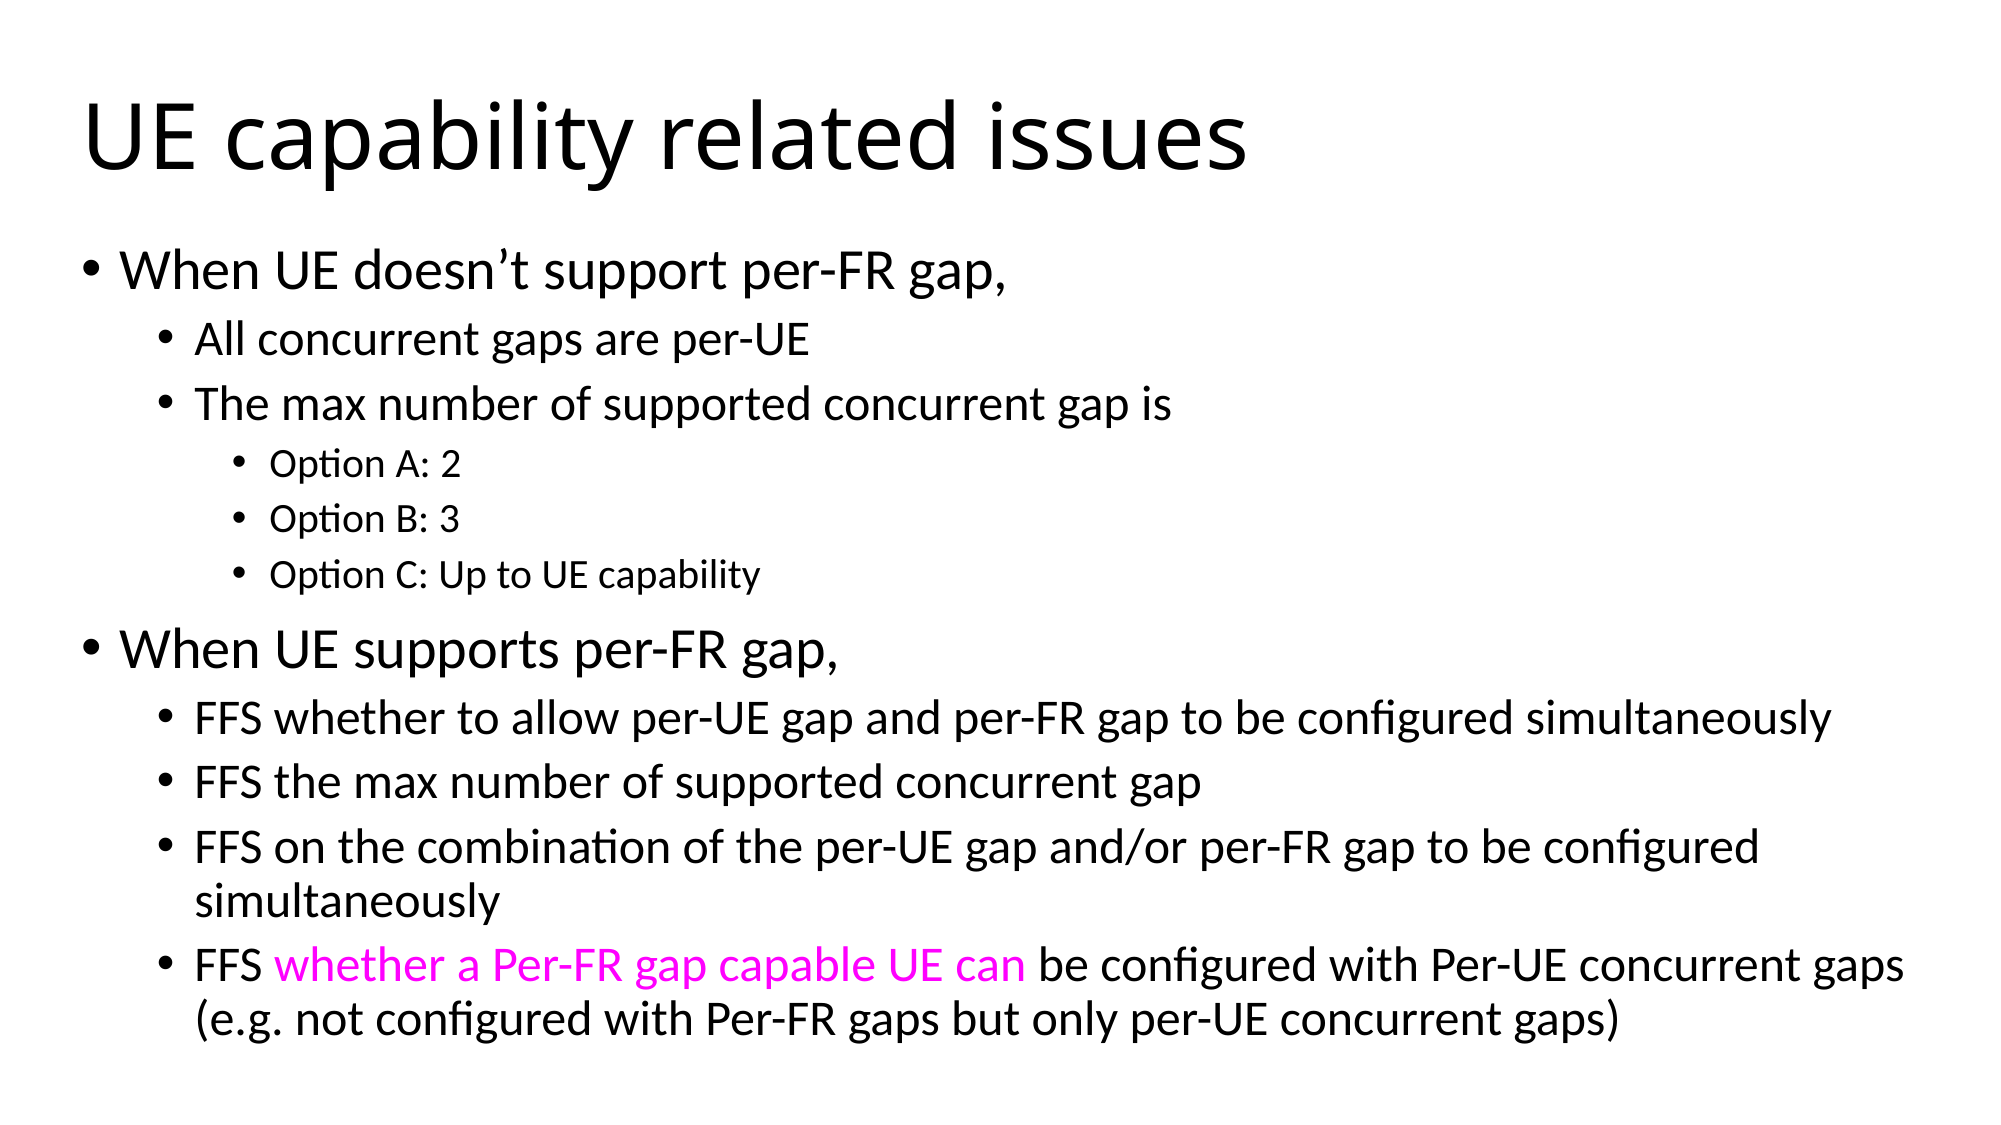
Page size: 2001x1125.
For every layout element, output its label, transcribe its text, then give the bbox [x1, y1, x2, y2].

title UE capability related issues [66, 59, 1934, 220]
list When UE doesn’t support per-FR gap, All concurrent gaps are per-UE The max number of supported concurrent gap is Option A: 2 Option B: 3 Option C: Up to UE capability When UE supports per-FR gap, FFS whether to allow per-UE gap and per-FR gap to be configured simultaneously FFS the max number of supported concurrent gap FFS on the combination of the per-UE gap and/or per-FR gap to be configured simultaneously FFS whether a Per-FR gap capable UE can be configured with Per-UE concurrent gaps (e.g. not configured with Per-FR gaps but only per-UE concurrent gaps) [66, 231, 1934, 1094]
